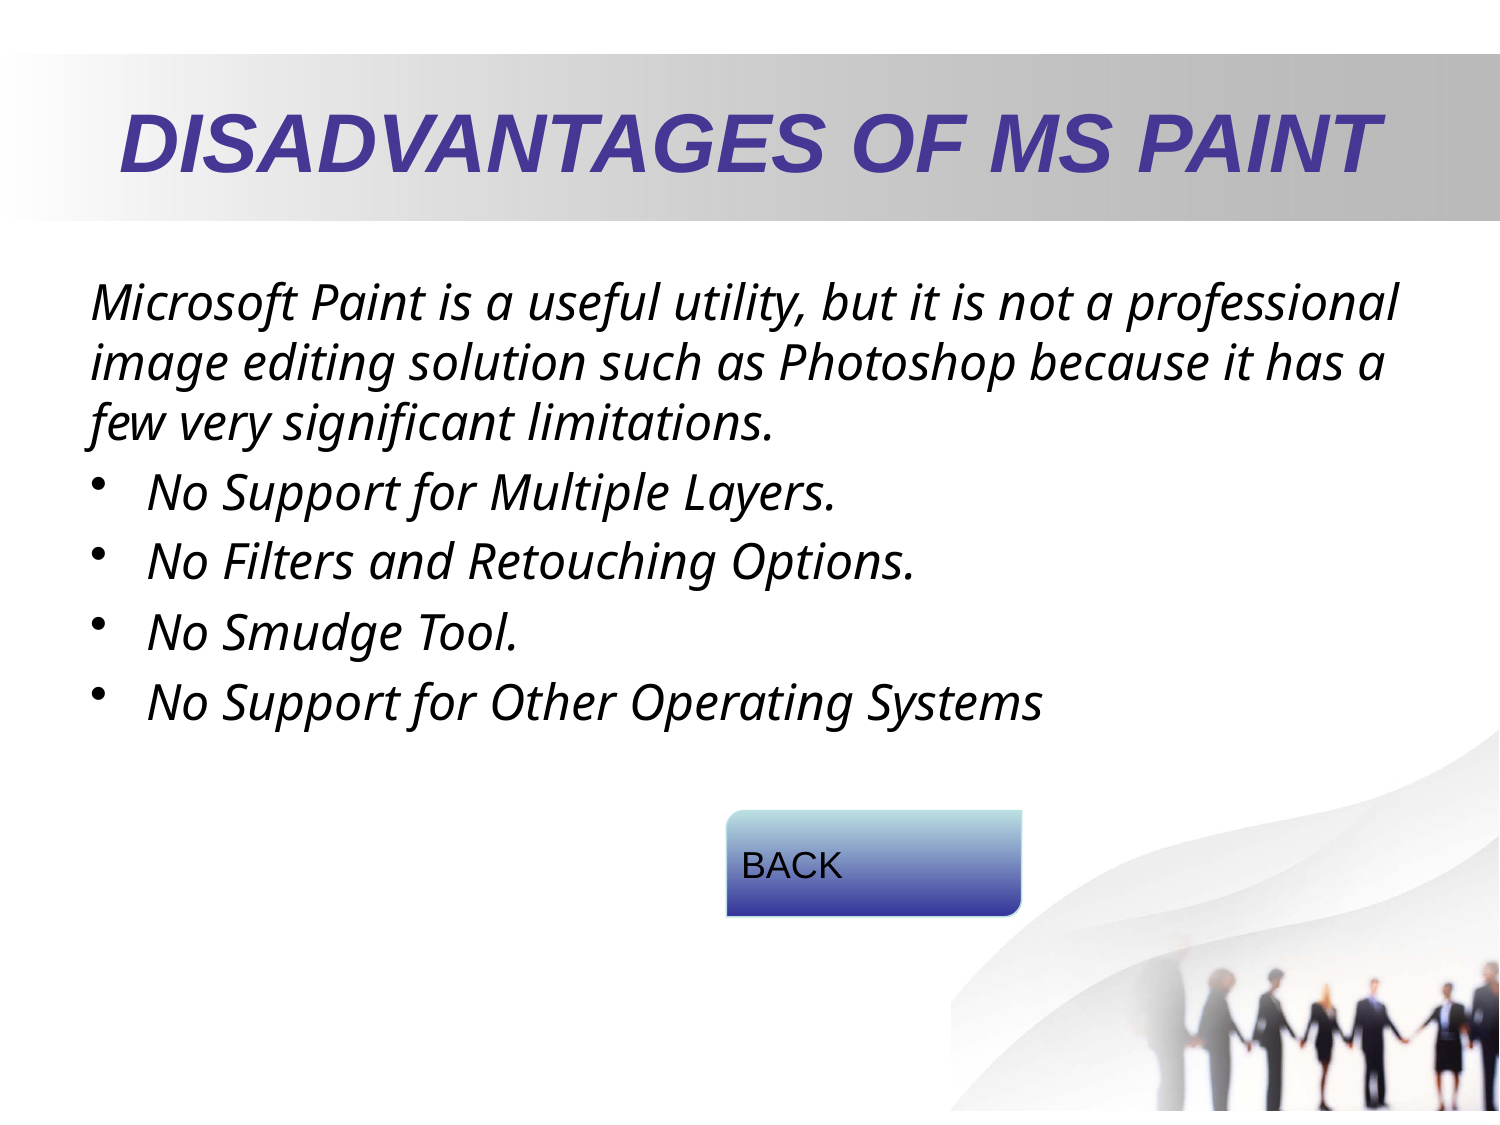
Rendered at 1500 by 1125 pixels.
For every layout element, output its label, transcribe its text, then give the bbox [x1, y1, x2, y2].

list Microsoft Paint is a useful utility, but it is not a professional image editing solution such as Photoshop because it has a few very significant limitations. No Support for Multiple Layers. No Filters and Retouching Options. No Smudge Tool. No Support for Other Operating Systems [75, 262, 1425, 1005]
text_box BACK [726, 810, 1022, 917]
picture [951, 728, 1499, 1111]
title DISADVANTAGES OF MS PAINT [75, 45, 1425, 233]
